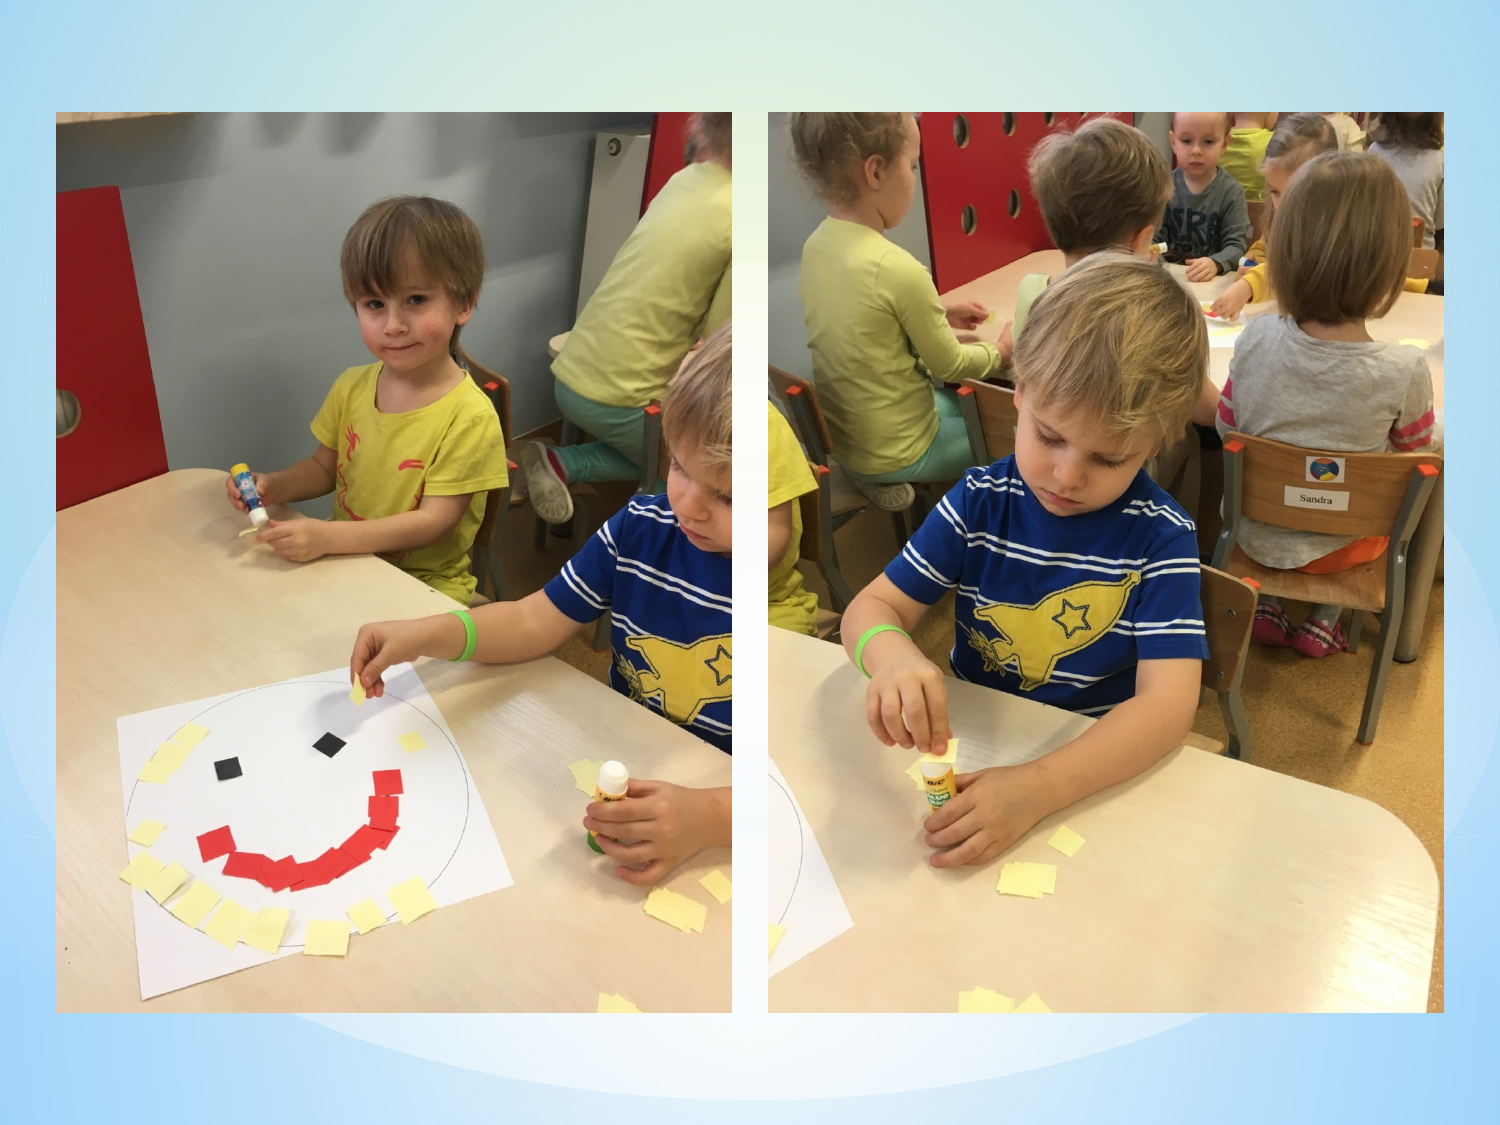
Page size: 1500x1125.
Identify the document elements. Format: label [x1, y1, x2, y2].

picture [768, 112, 1444, 1013]
picture [55, 112, 732, 1013]
